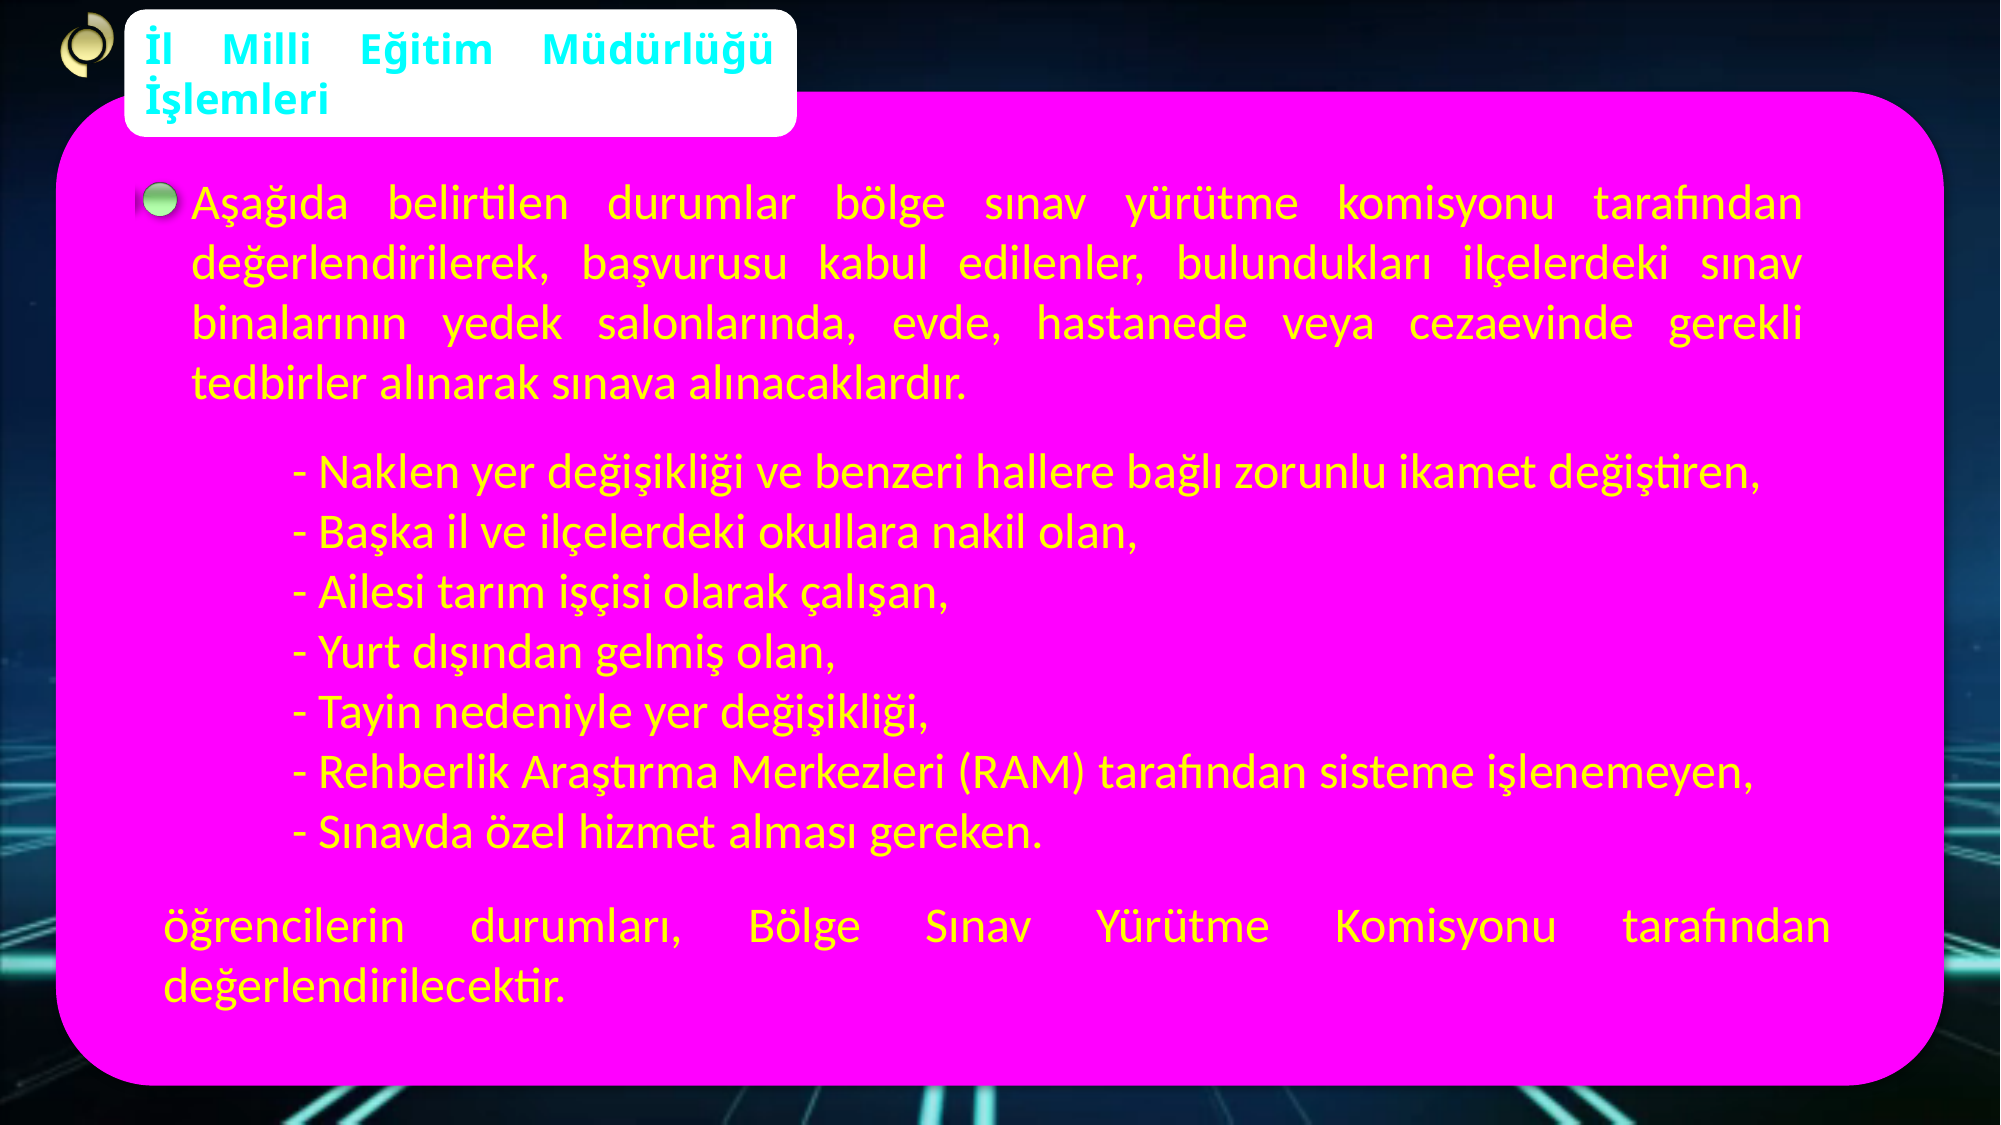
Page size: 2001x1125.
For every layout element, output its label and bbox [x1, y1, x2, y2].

picture [55, 11, 118, 80]
text_box [0, 0, 2000, 1125]
picture [138, 178, 179, 219]
